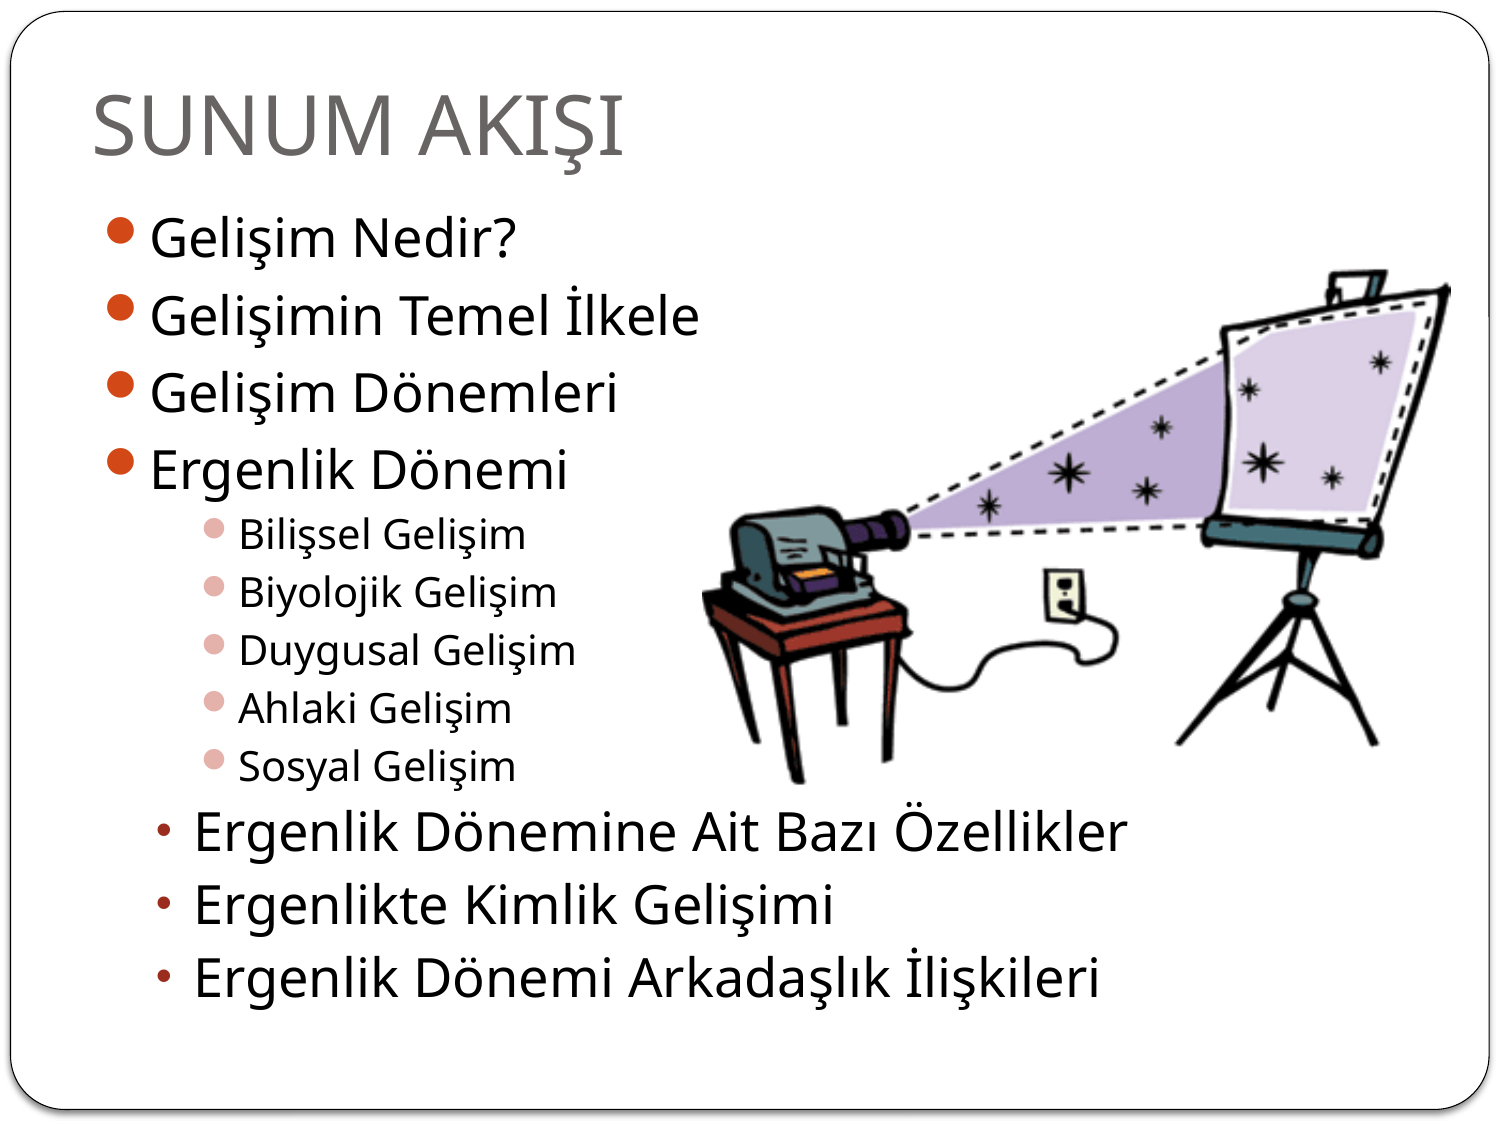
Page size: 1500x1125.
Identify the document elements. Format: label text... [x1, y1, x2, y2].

picture [702, 255, 1451, 801]
title SUNUM AKIŞI [76, 0, 1427, 188]
list Gelişim Nedir? Gelişimin Temel İlkeleri Gelişim Dönemleri Ergenlik Dönemi Bilişsel Gelişim Biyolojik Gelişim Duygusal Gelişim Ahlaki Gelişim Sosyal Gelişim Ergenlik Dönemine Ait Bazı Özellikler Ergenlikte Kimlik Gelişimi Ergenlik Dönemi Arkadaşlık İlişkileri [88, 196, 1439, 1106]
